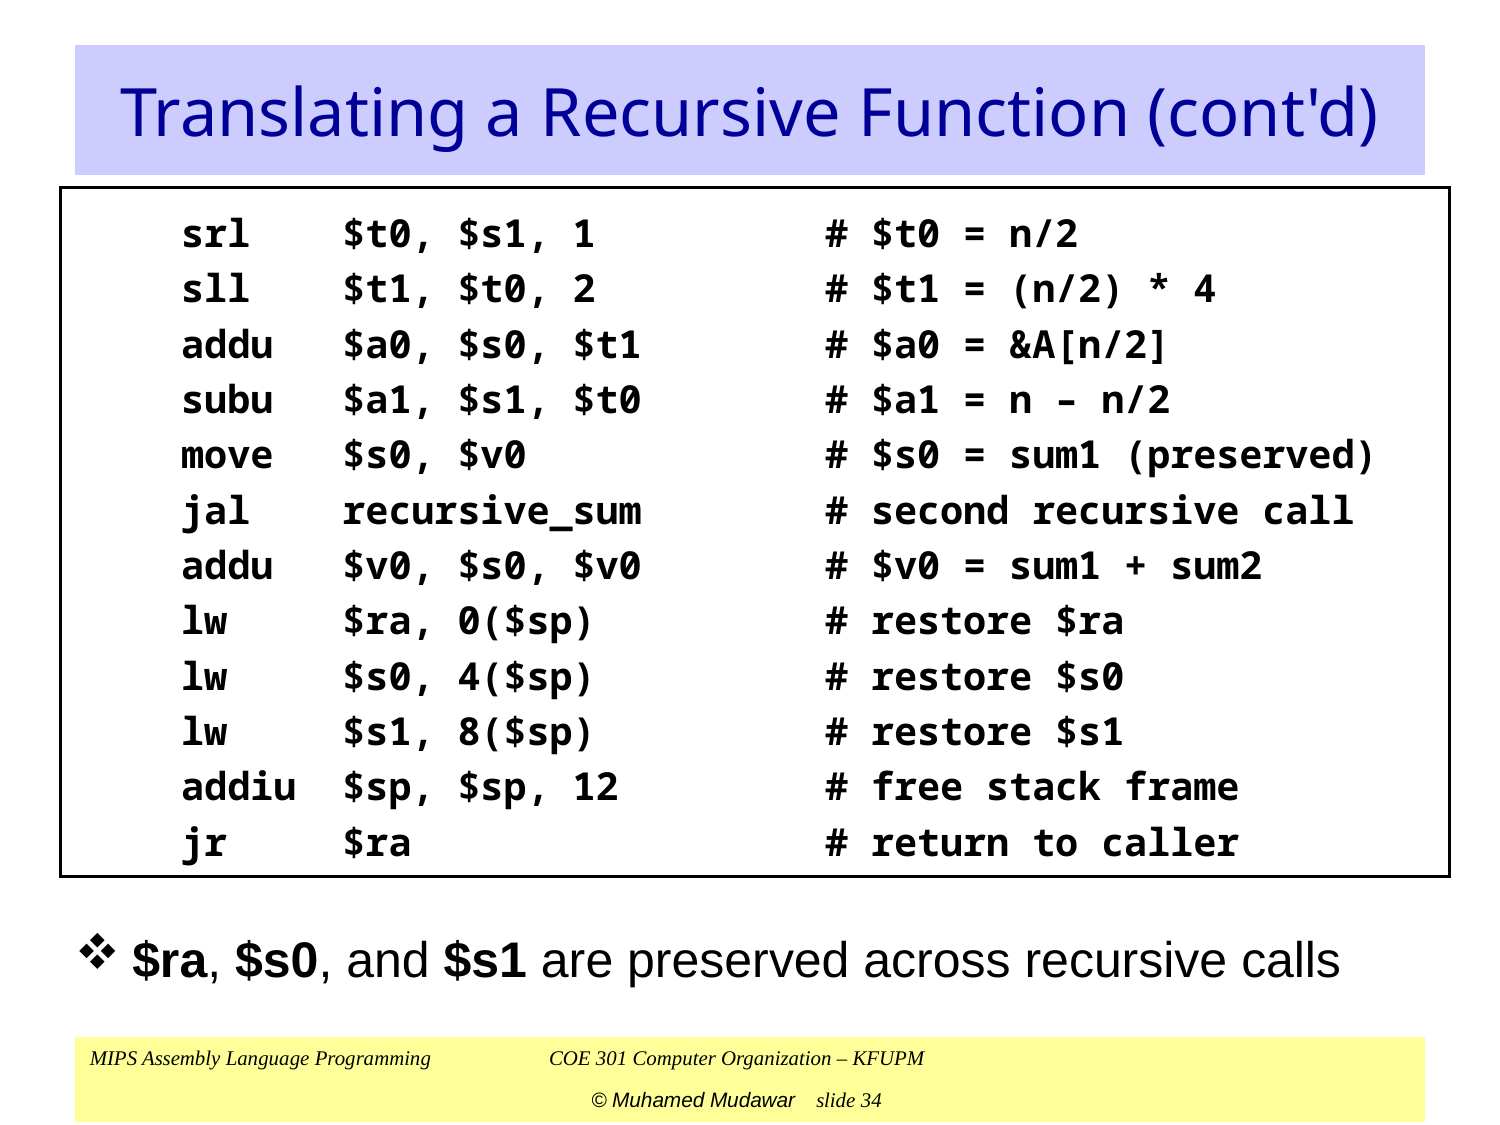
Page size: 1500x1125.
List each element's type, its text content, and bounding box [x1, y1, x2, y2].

list $ra, $s0, and $s1 are preserved across recursive calls [60, 920, 1459, 999]
title Translating a Recursive Function (cont'd) [75, 45, 1425, 175]
text_box srl $t0, $s1, 1 # $t0 = n/2 sll $t1, $t0, 2 # $t1 = (n/2) * 4 addu $a0, $s0, $t1 # $a0 = &A[n/2] subu $a1, $s1, $t0 # $a1 = n – n/2 move $s0, $v0 # $s0 = sum1 (preserved) jal recursive_sum # second recursive call addu $v0, $s0, $v0 # $v0 = sum1 + sum2 lw $ra, 0($sp) # restore $ra lw $s0, 4($sp) # restore $s0 lw $s1, 8($sp) # restore $s1 addiu $sp, $sp, 12 # free stack frame jr $ra # return to caller [60, 187, 1450, 877]
